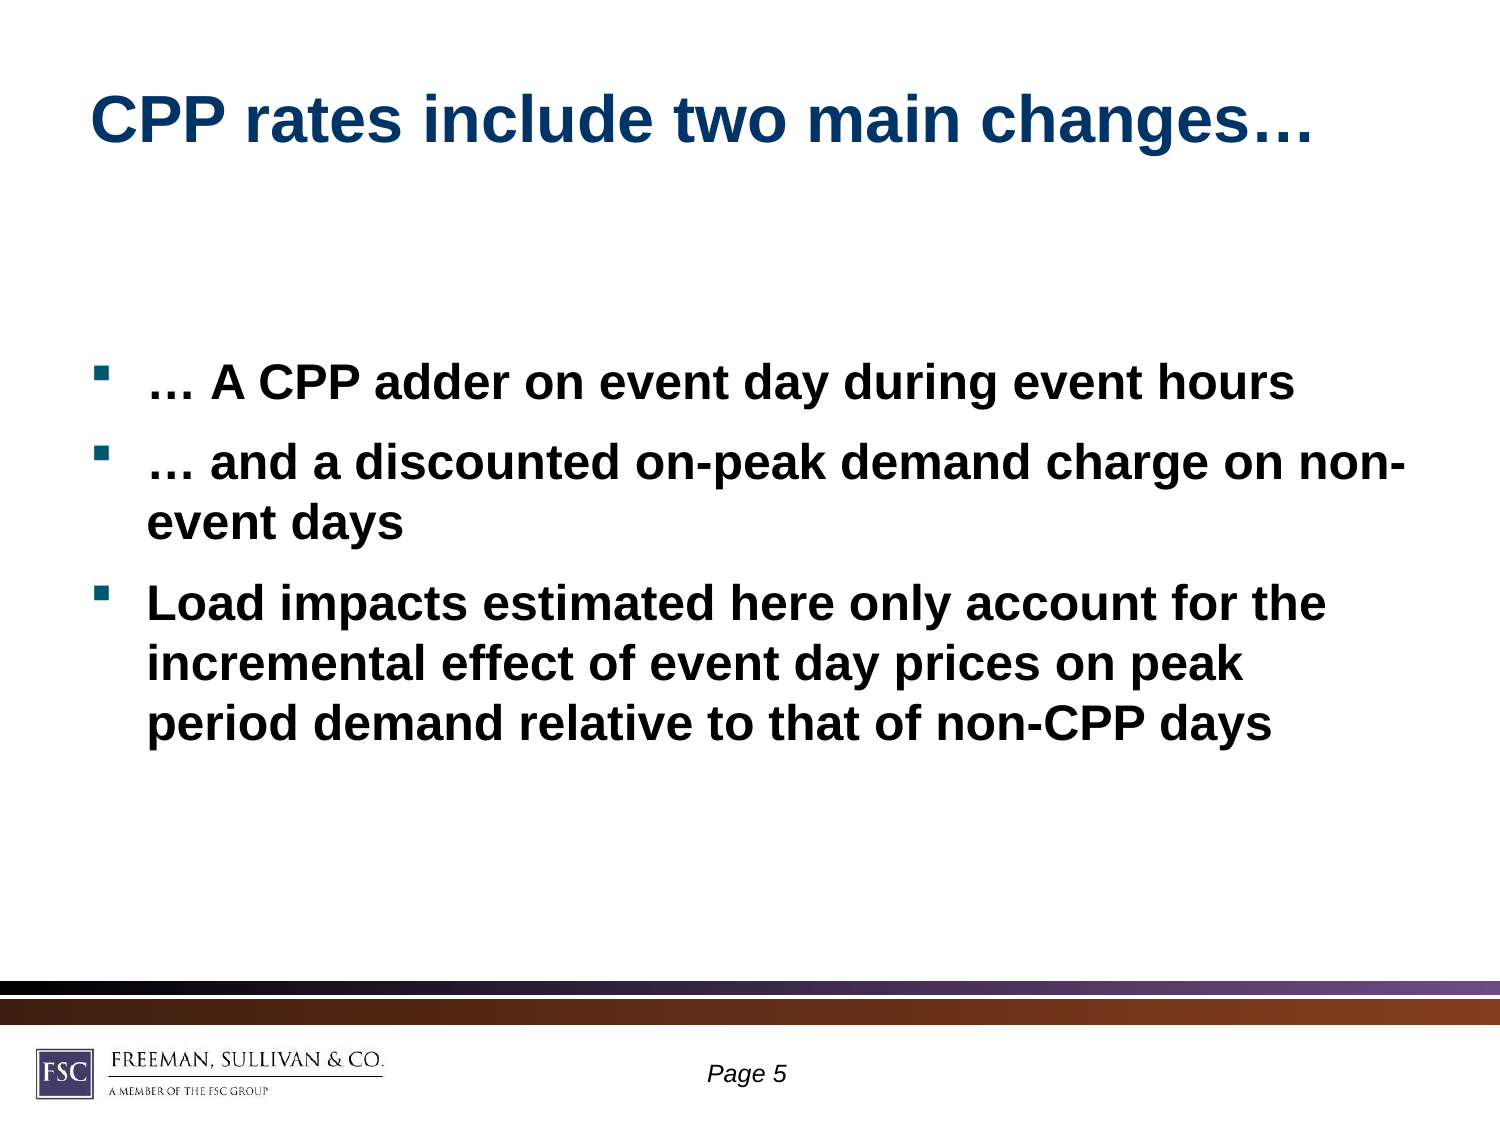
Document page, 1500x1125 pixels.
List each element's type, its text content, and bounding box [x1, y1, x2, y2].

list … A CPP adder on event day during event hours … and a discounted on-peak demand charge on non-event days Load impacts estimated here only account for the incremental effect of event day prices on peak period demand relative to that of non-CPP days [74, 262, 1426, 1006]
picture [32, 1046, 387, 1100]
title CPP rates include two main changes… [74, 44, 1426, 188]
slide_number Page 4 [587, 1050, 908, 1084]
